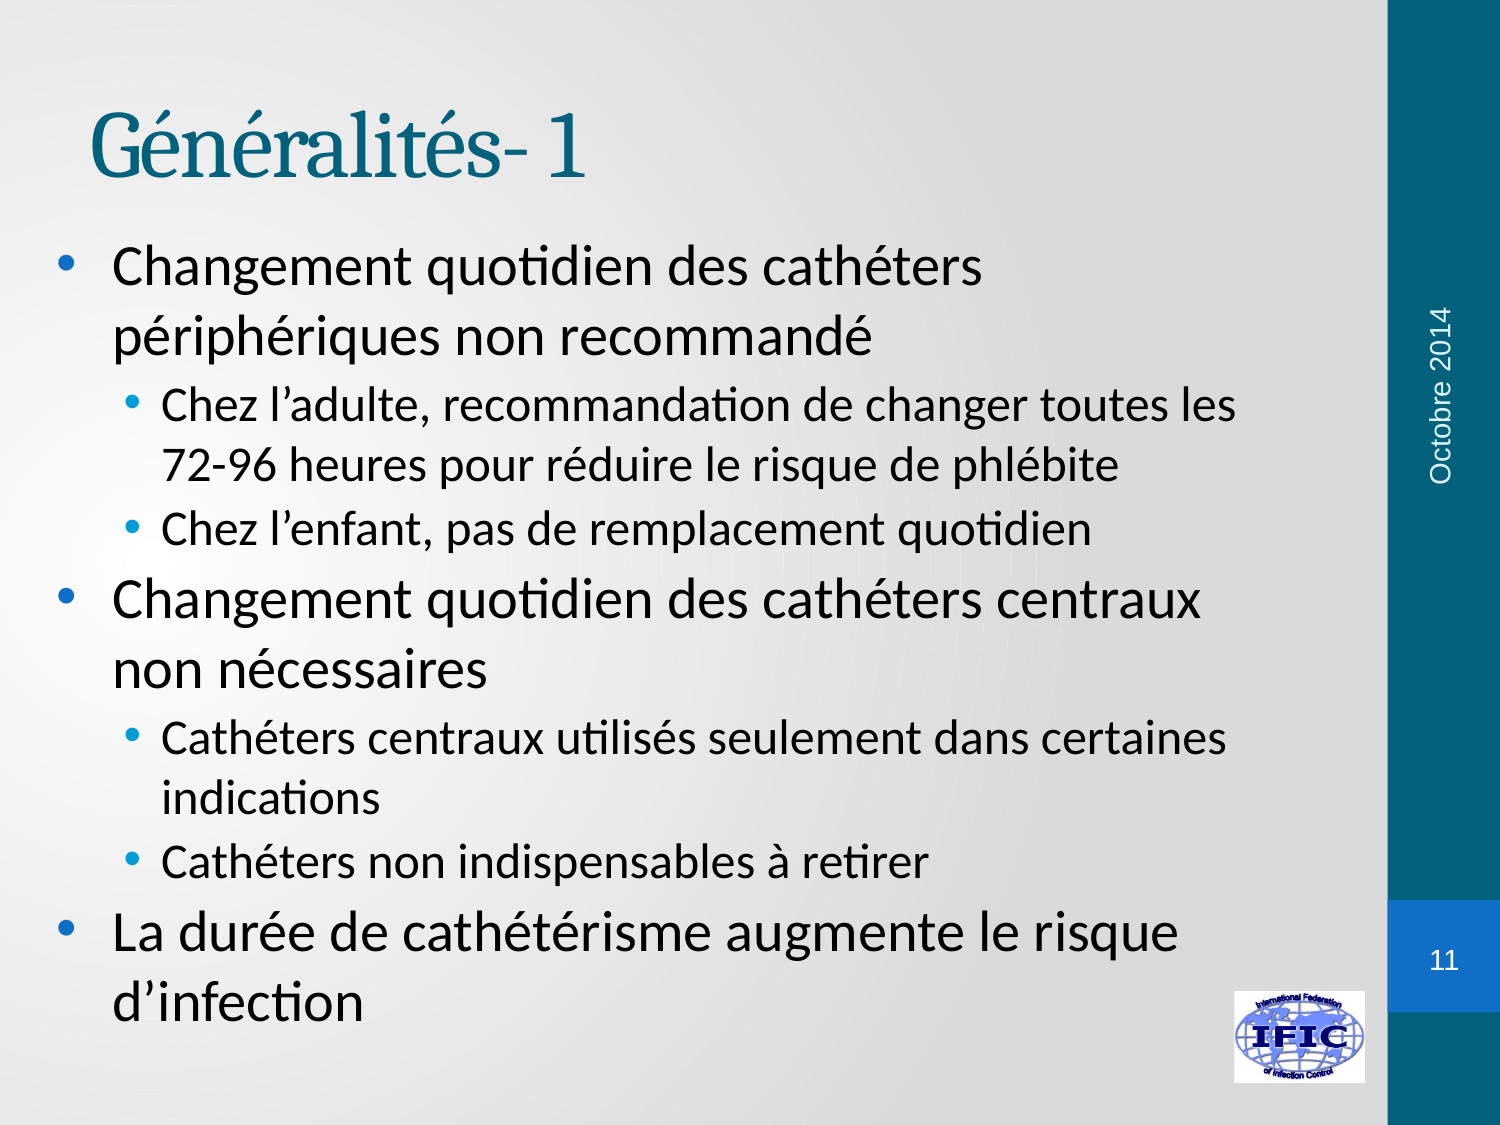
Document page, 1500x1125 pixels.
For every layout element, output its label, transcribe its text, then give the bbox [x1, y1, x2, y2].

slide_number 11 [1397, 924, 1492, 994]
title Généralités- 1 [75, 45, 1325, 233]
picture [1234, 991, 1365, 1083]
list Changement quotidien des cathéters périphériques non recommandé Chez l’adulte, recommandation de changer toutes les 72-96 heures pour réduire le risque de phlébite Chez l’enfant, pas de remplacement quotidien Changement quotidien des cathéters centraux non nécessaires Cathéters centraux utilisés seulement dans certaines indications Cathéters non indispensables à retirer La durée de cathétérisme augmente le risque d’infection [40, 219, 1306, 1036]
slide_number Octobre 2014 [1408, 100, 1469, 501]
